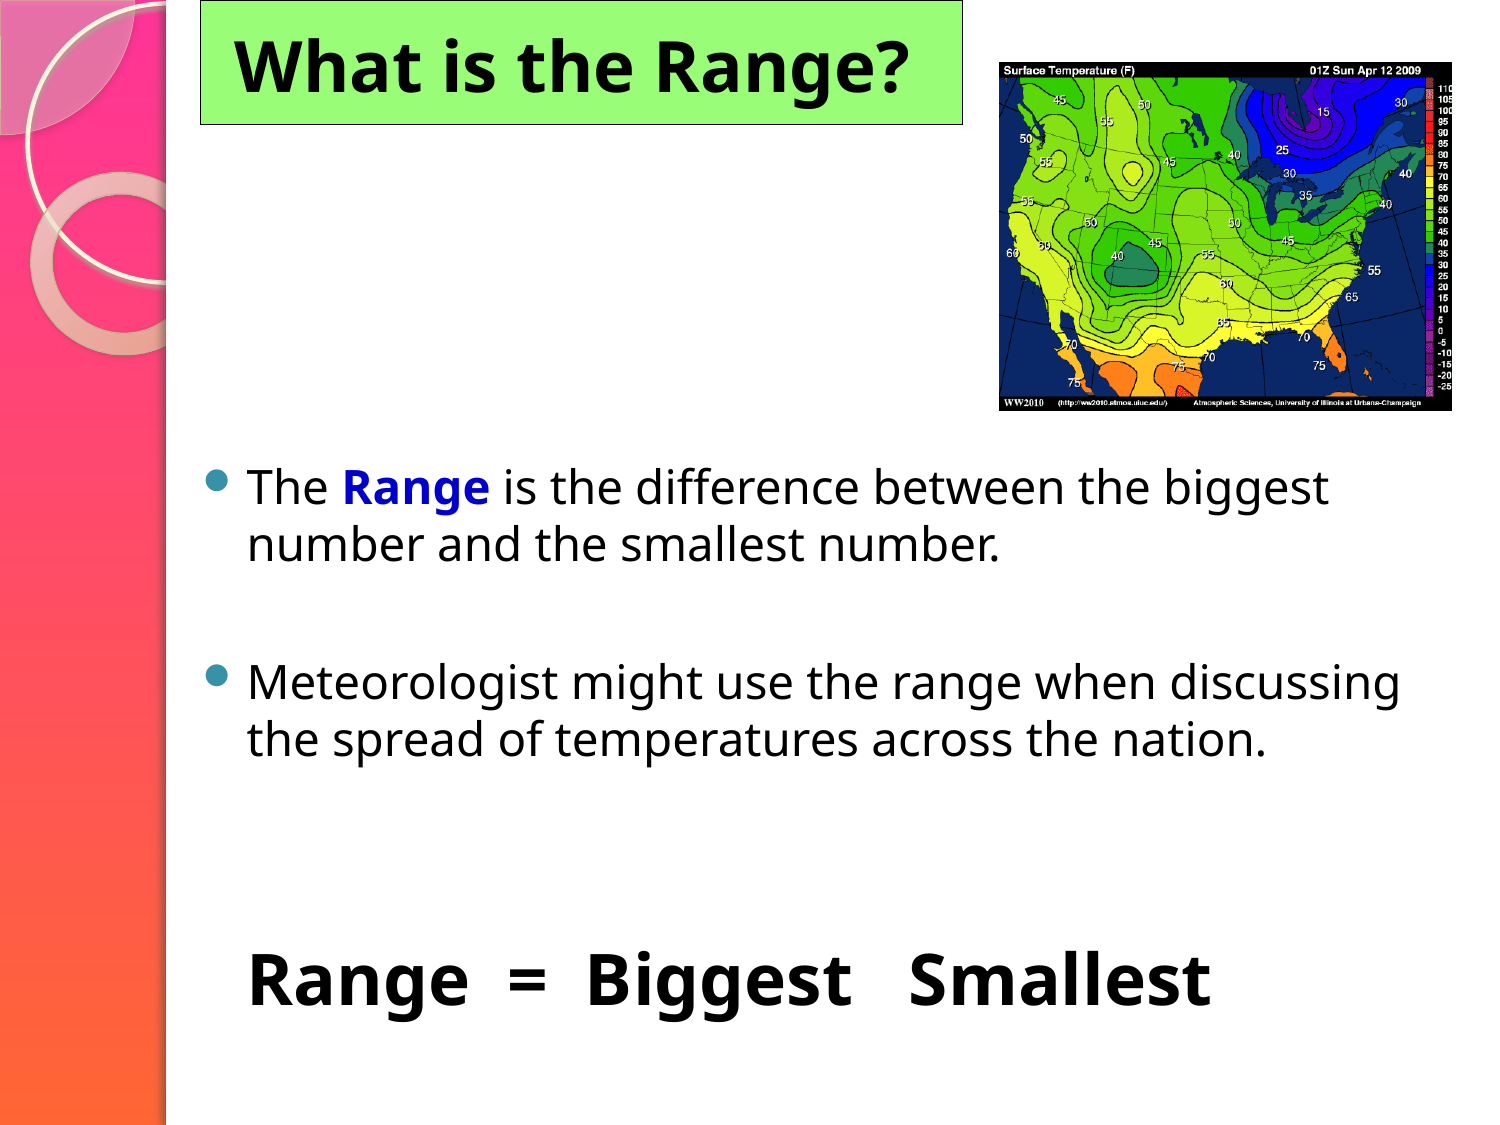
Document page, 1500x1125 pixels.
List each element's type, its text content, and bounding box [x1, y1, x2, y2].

picture [999, 62, 1453, 411]
title What is the Range? [200, 0, 963, 125]
